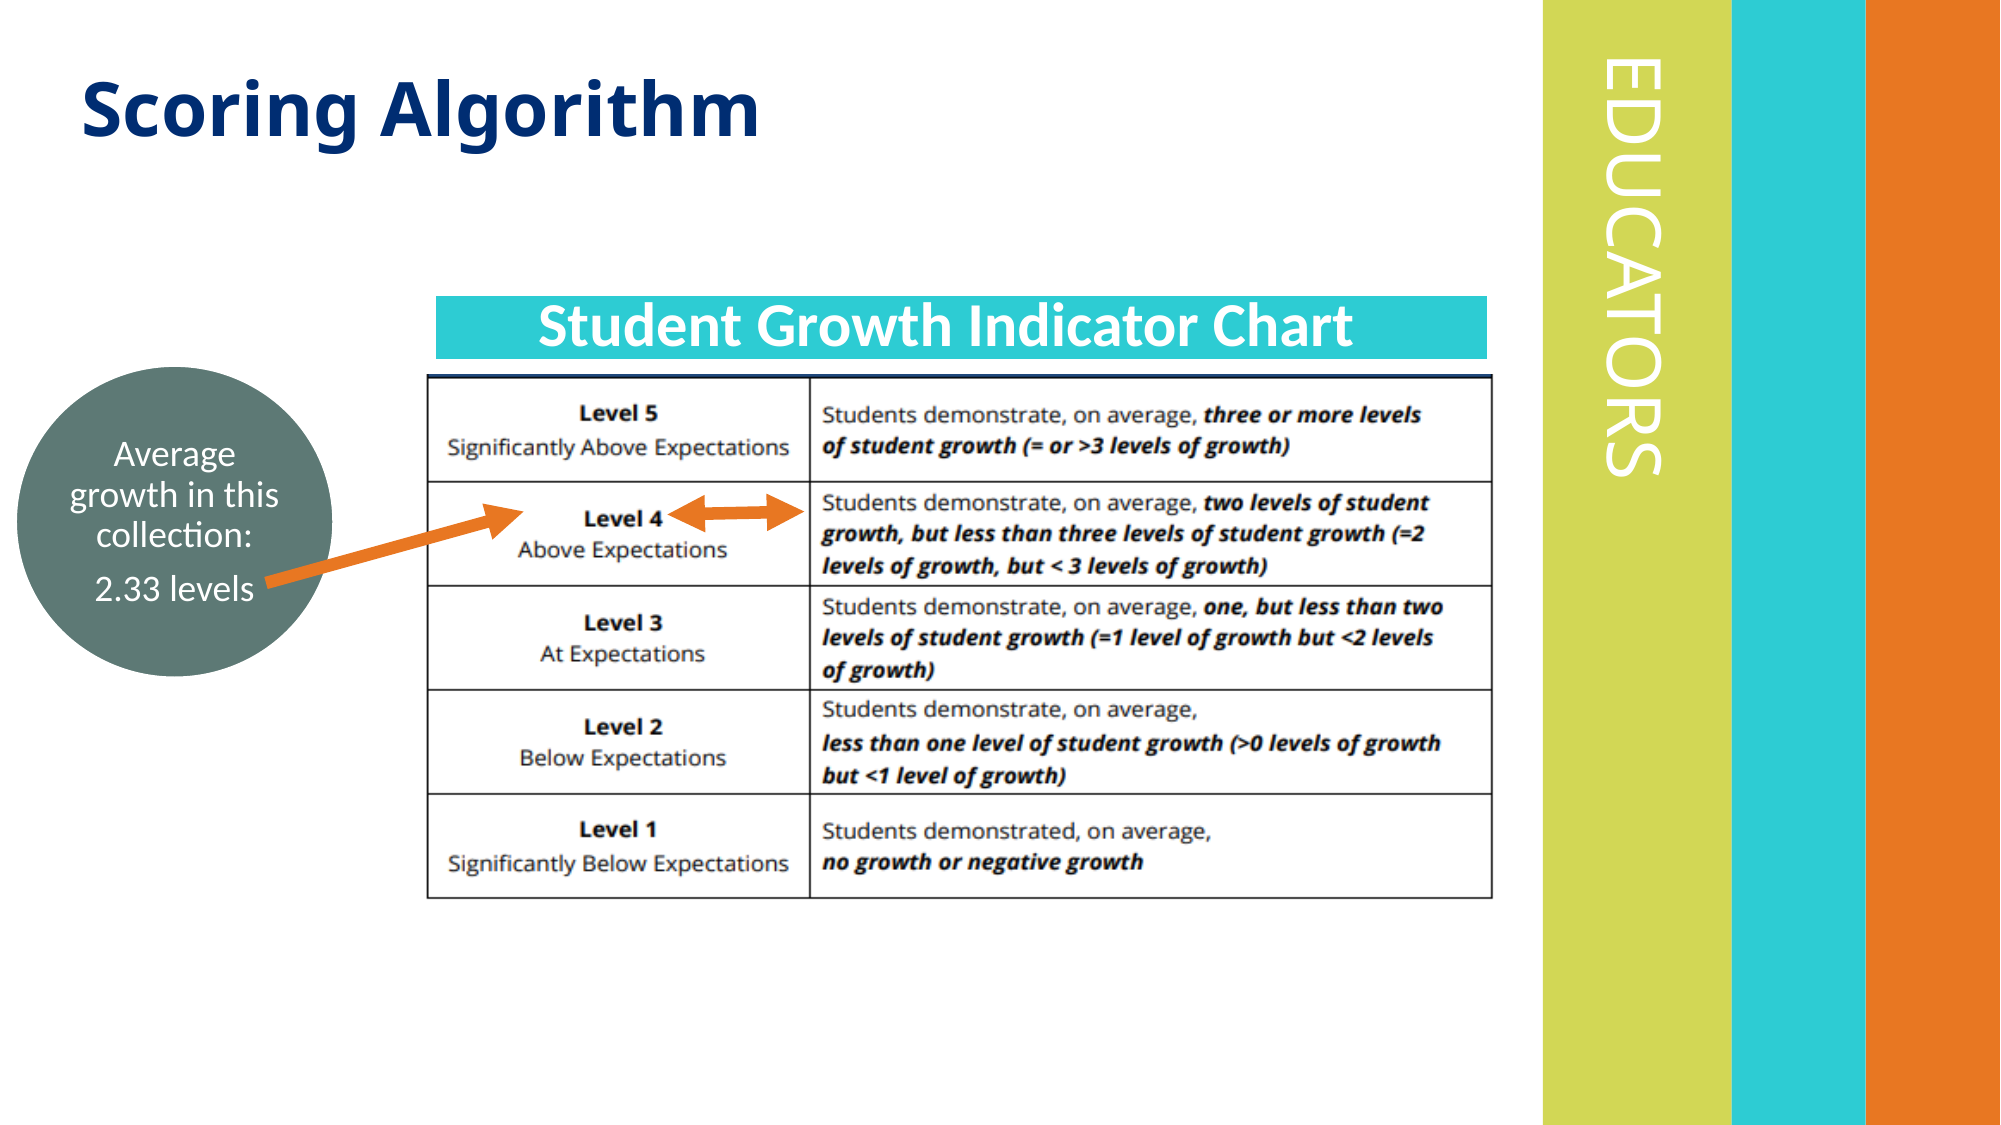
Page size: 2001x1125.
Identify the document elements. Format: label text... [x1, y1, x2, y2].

picture [422, 374, 1500, 904]
title Scoring Algorithm [66, 37, 1409, 188]
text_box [266, 511, 524, 583]
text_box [15, 365, 334, 678]
table_header Student Growth Indicator Chart [436, 296, 1487, 359]
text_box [667, 511, 805, 515]
